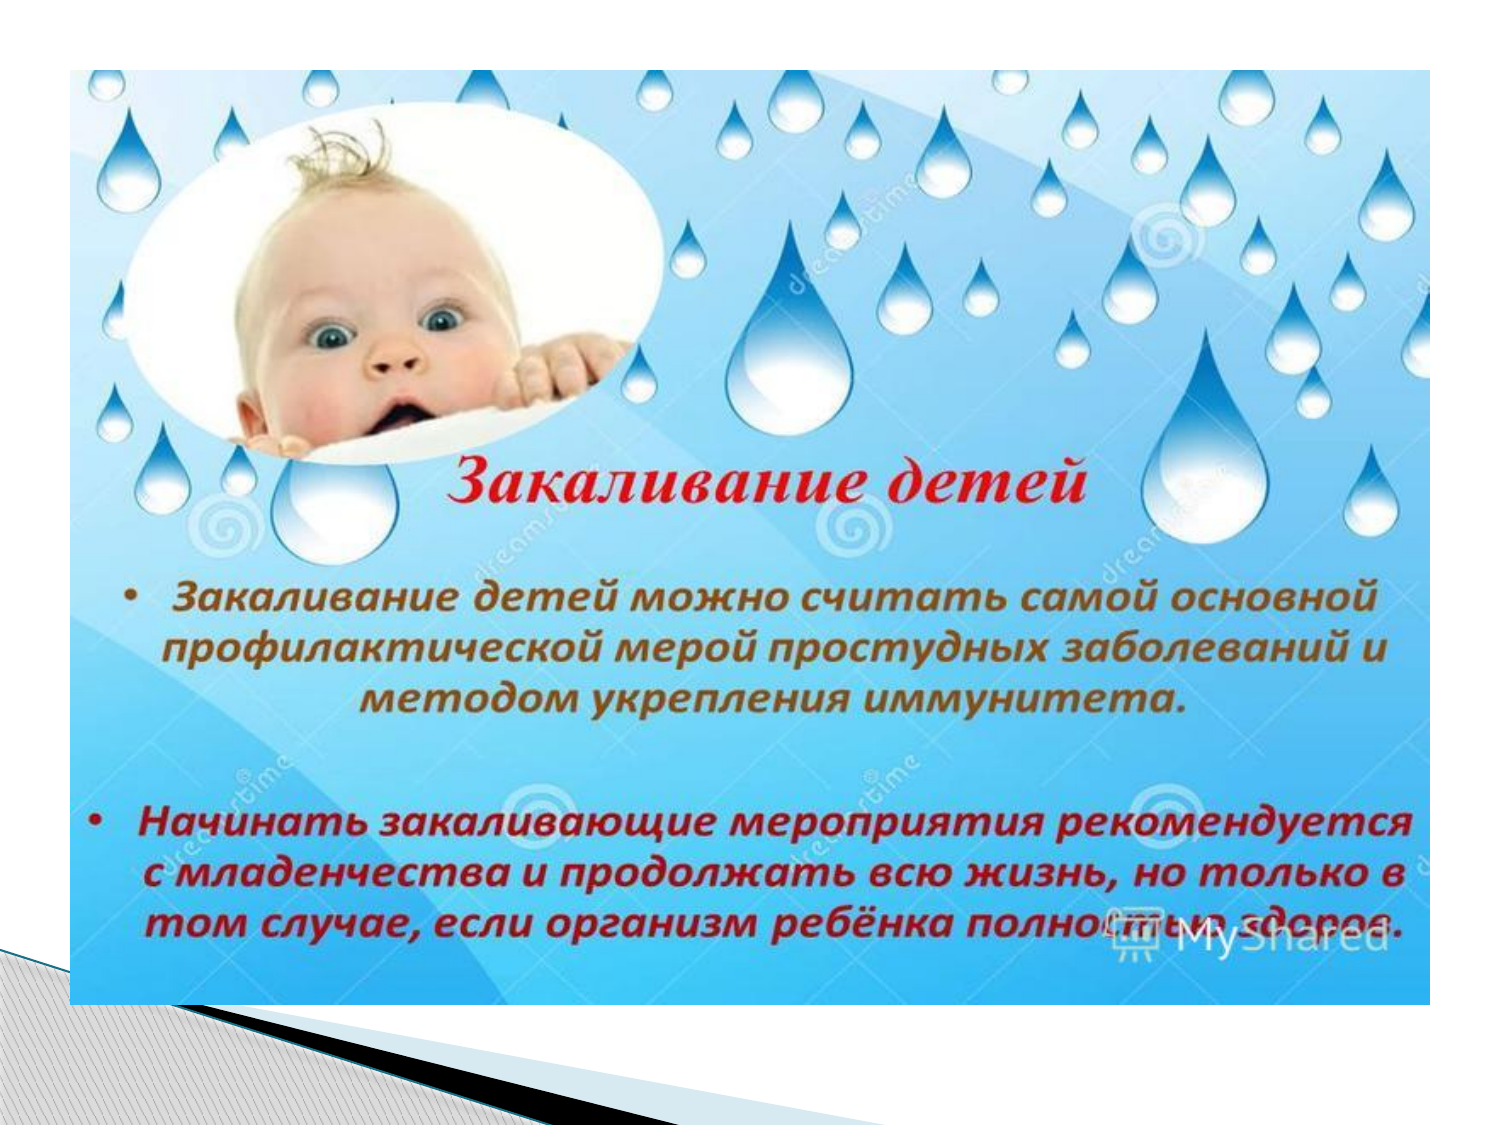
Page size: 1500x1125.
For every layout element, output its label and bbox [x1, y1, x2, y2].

list [70, 70, 1430, 1006]
